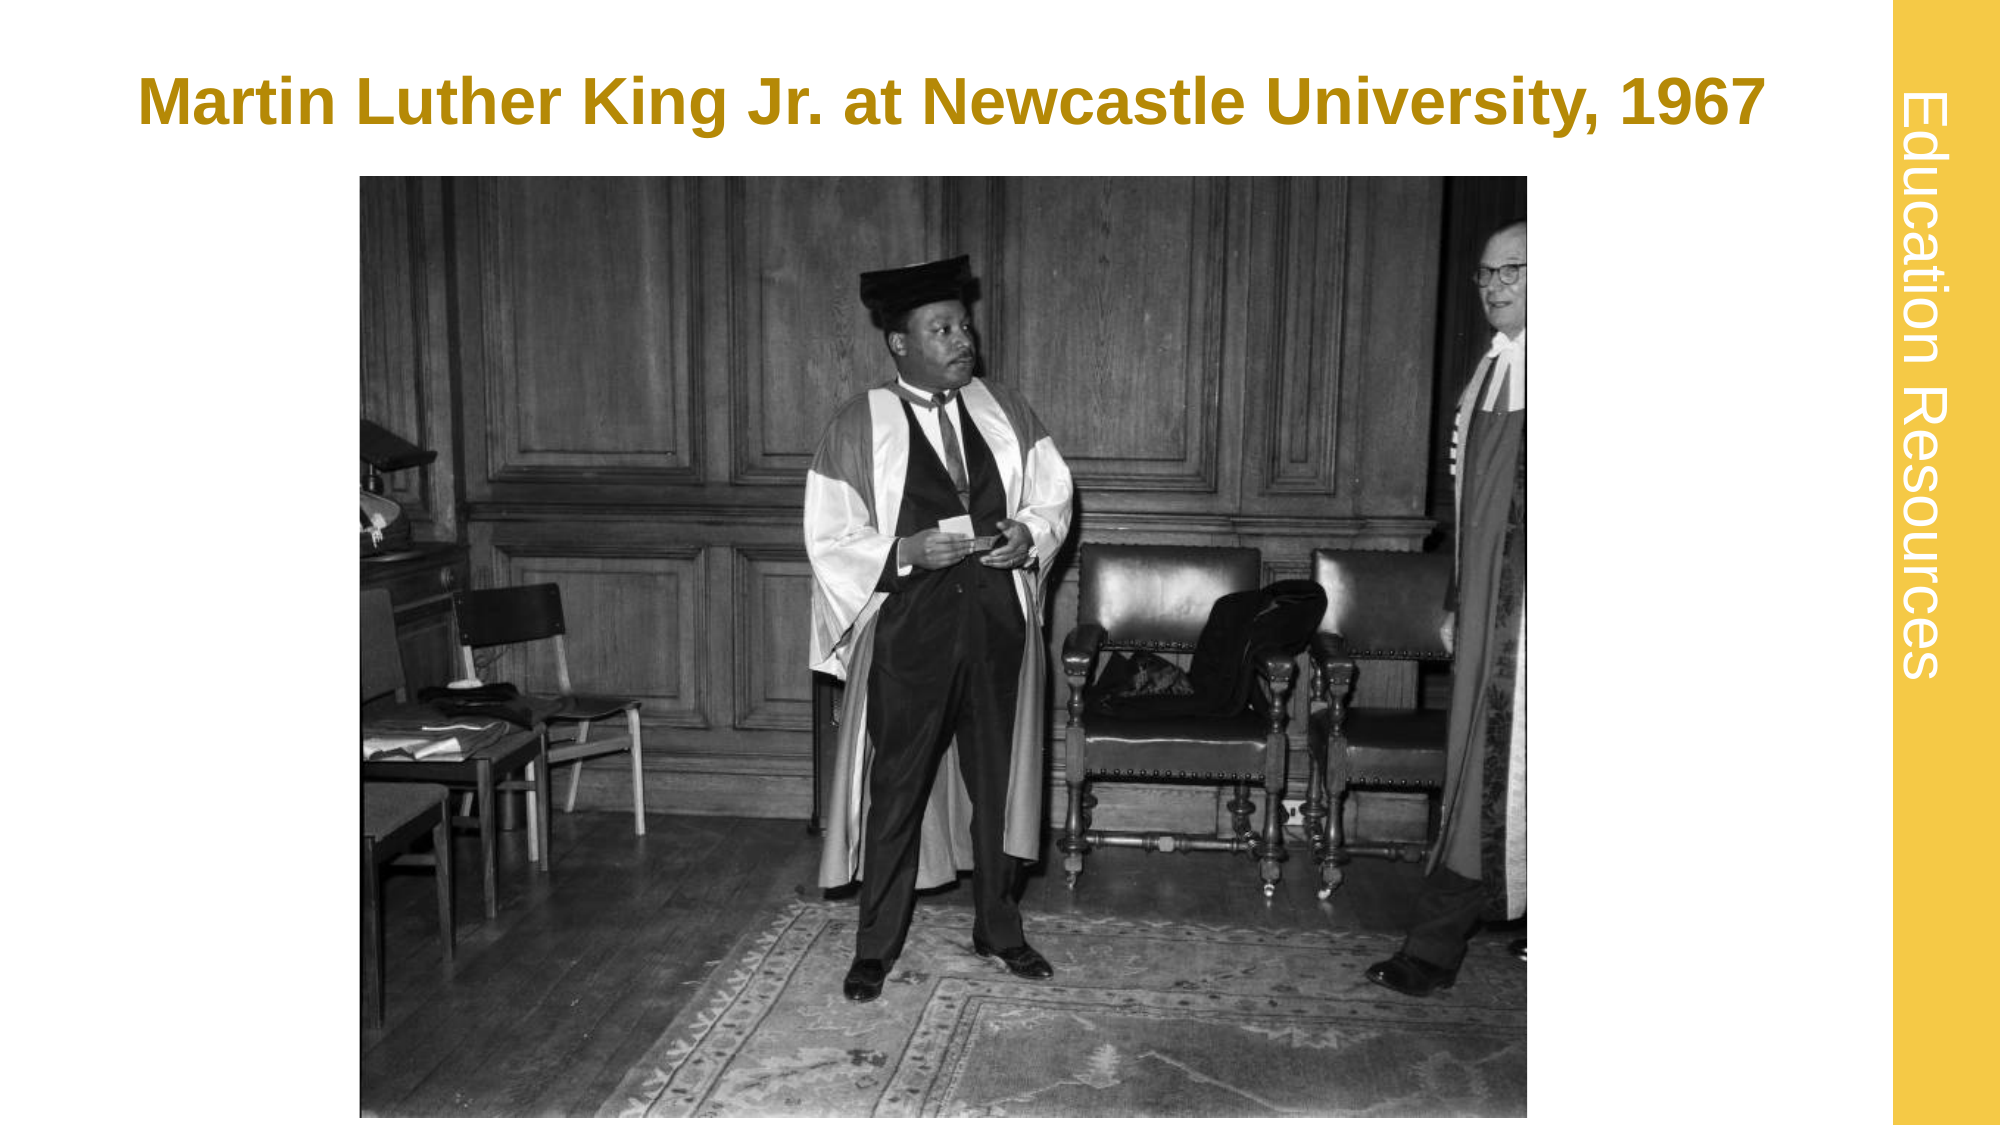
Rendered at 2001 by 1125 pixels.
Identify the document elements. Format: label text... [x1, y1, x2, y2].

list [359, 176, 1528, 1118]
title Martin Luther King Jr. at Newcastle University, 1967 [58, 59, 1863, 177]
